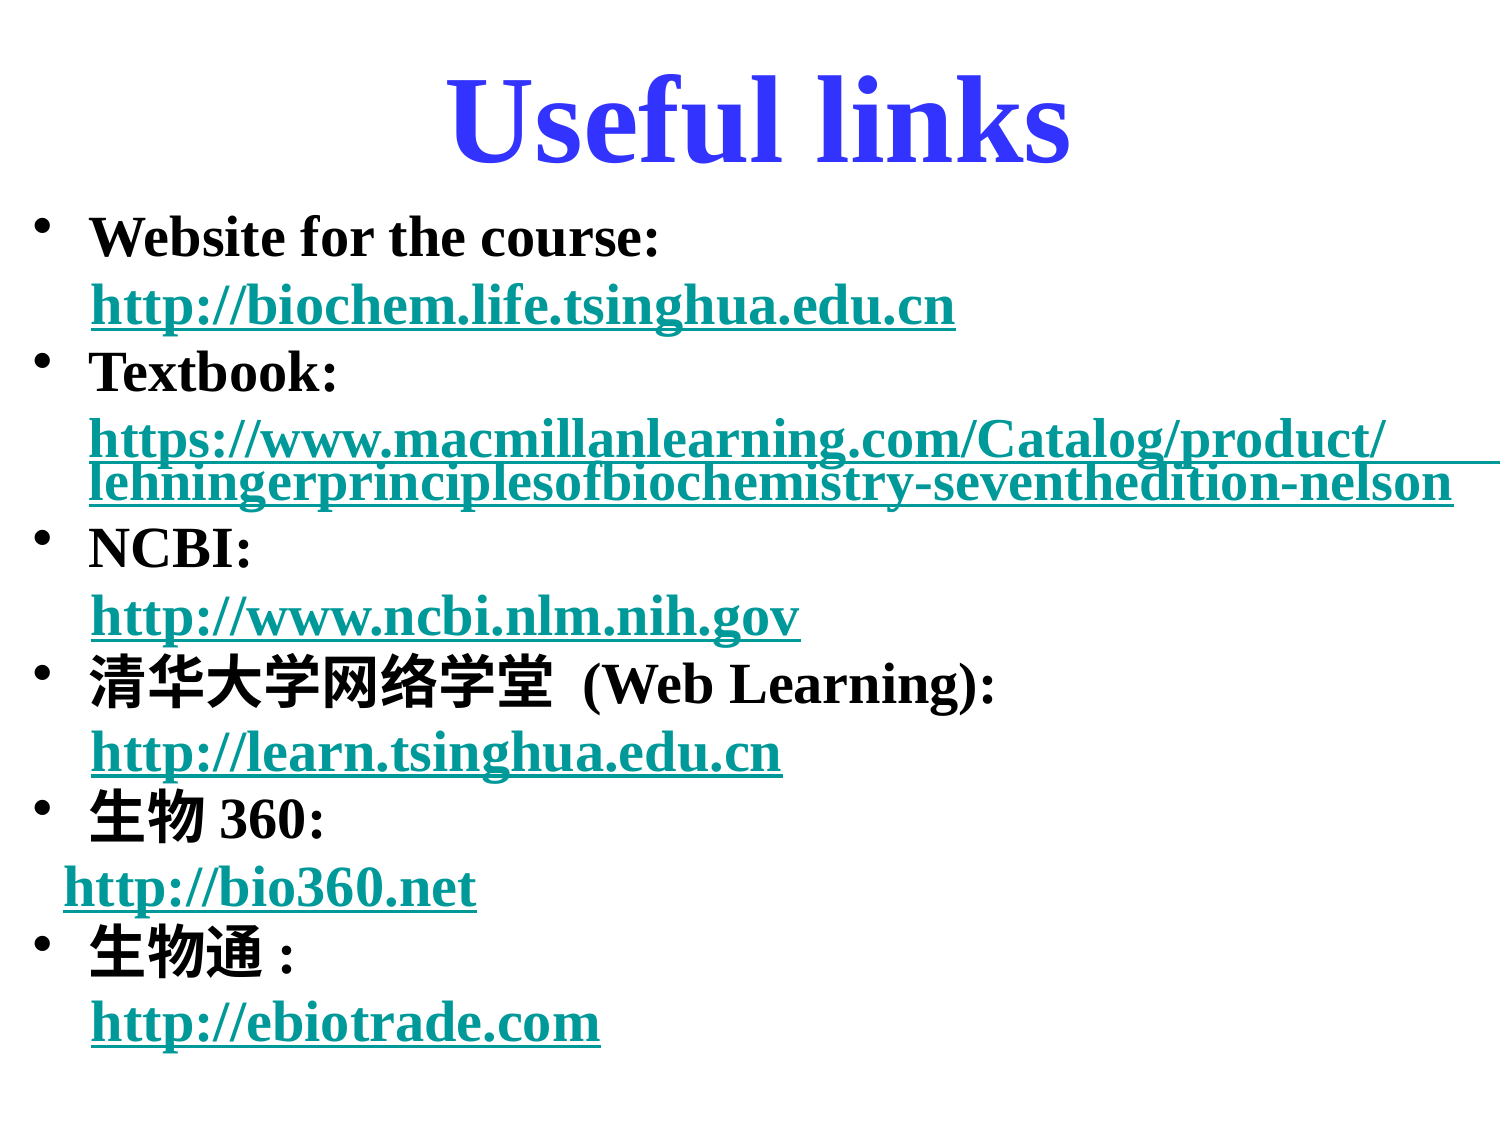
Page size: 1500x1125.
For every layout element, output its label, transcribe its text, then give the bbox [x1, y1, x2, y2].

list Website for the course: http://biochem.life.tsinghua.edu.cn Textbook: https://www.macmillanlearning.com/Catalog/product/ lehningerprinciplesofbiochemistry-seventhedition-nelson NCBI: http://www.ncbi.nlm.nih.gov 清华大学网络学堂 (Web Learning): http://learn.tsinghua.edu.cn 生物360: http://bio360.net 生物通: http://ebiotrade.com [17, 147, 1500, 1070]
title Useful links [83, 18, 1435, 147]
